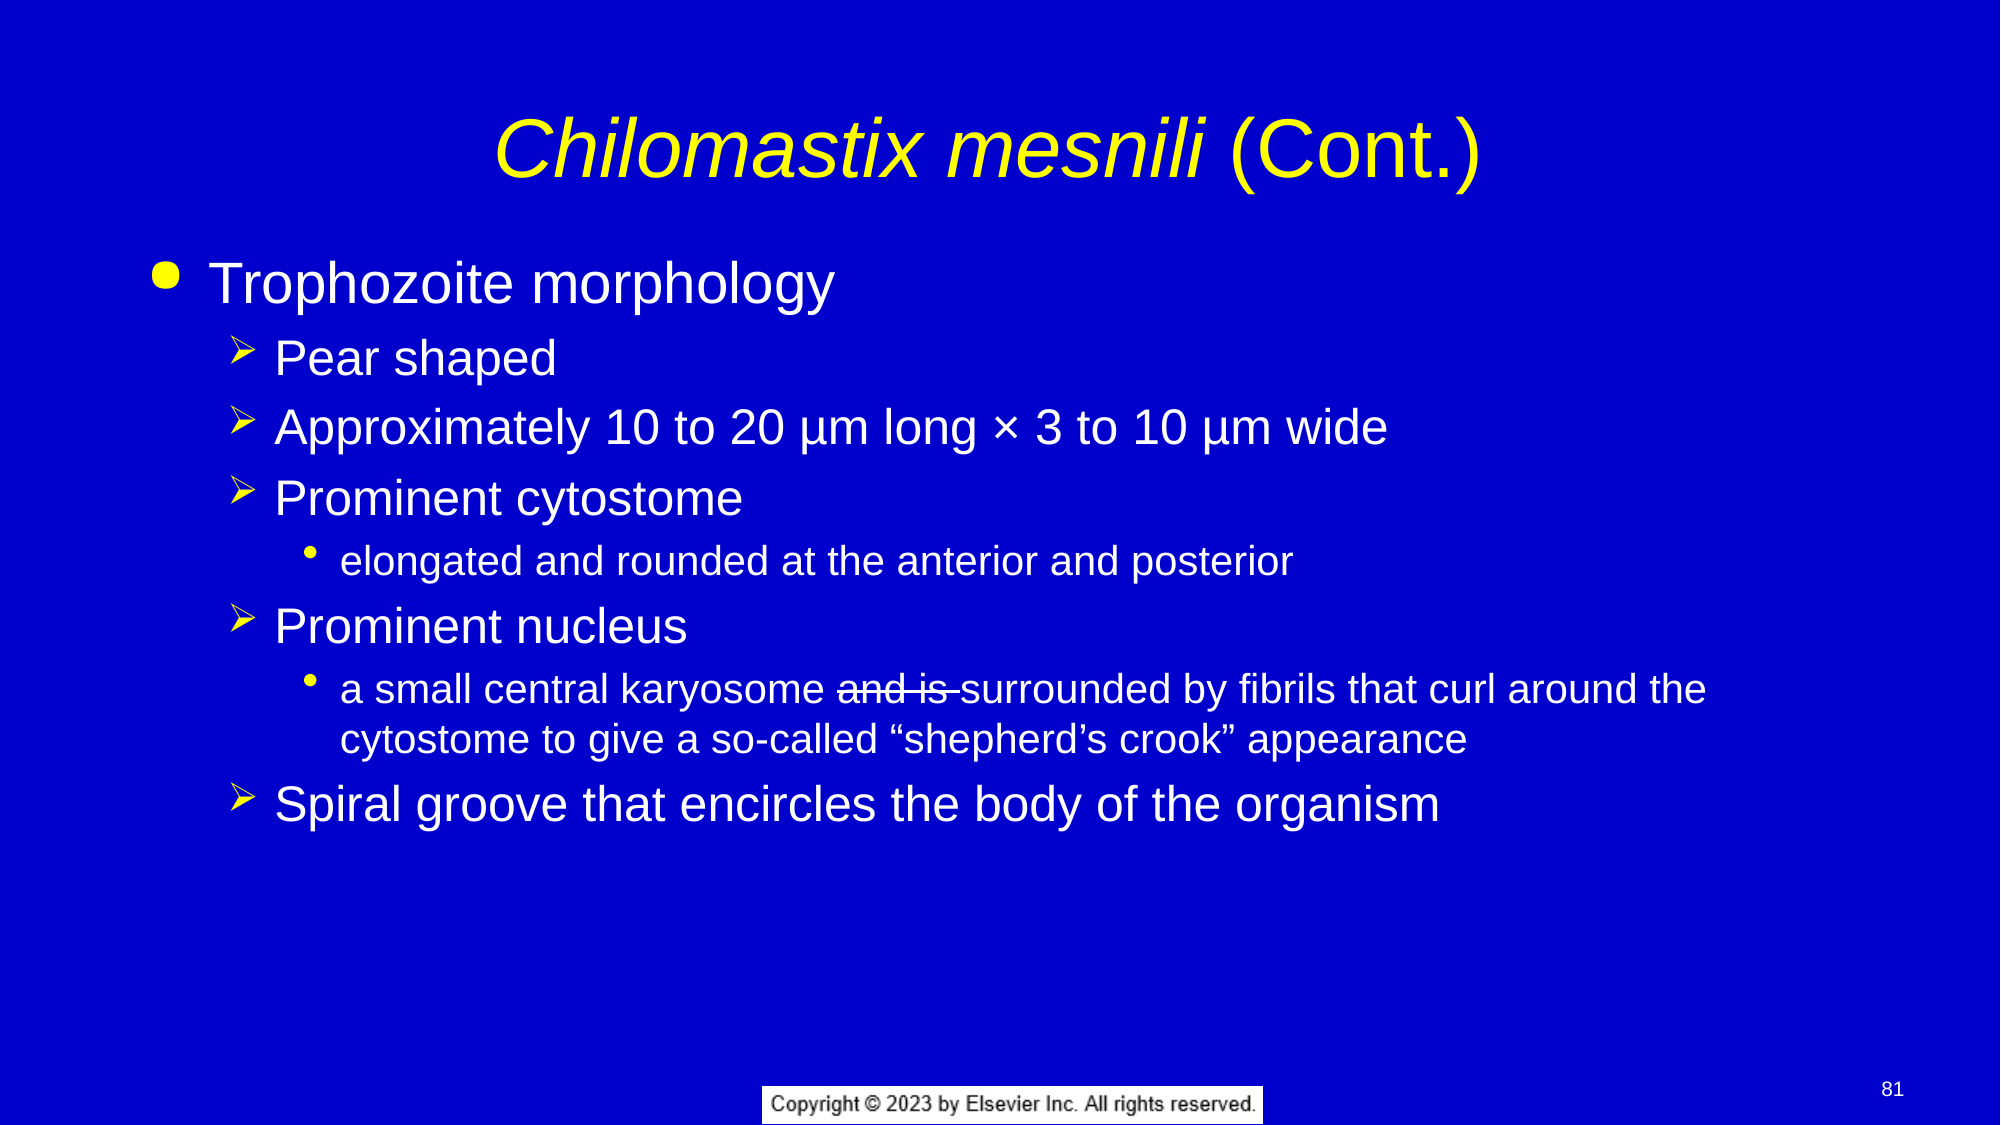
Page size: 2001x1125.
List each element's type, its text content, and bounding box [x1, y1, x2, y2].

picture [762, 1086, 1263, 1124]
title Chilomastix mesnili (Cont.) [324, 49, 1676, 236]
list Trophozoite morphology Pear shaped Approximately 10 to 20 µm long × 3 to 10 µm wide Prominent cytostome elongated and rounded at the anterior and posterior Prominent nucleus a small central karyosome and is surrounded by fibrils that curl around the cytostome to give a so-called “shepherd’s crook” appearance Spiral groove that encircles the body of the organism [136, 236, 1863, 952]
